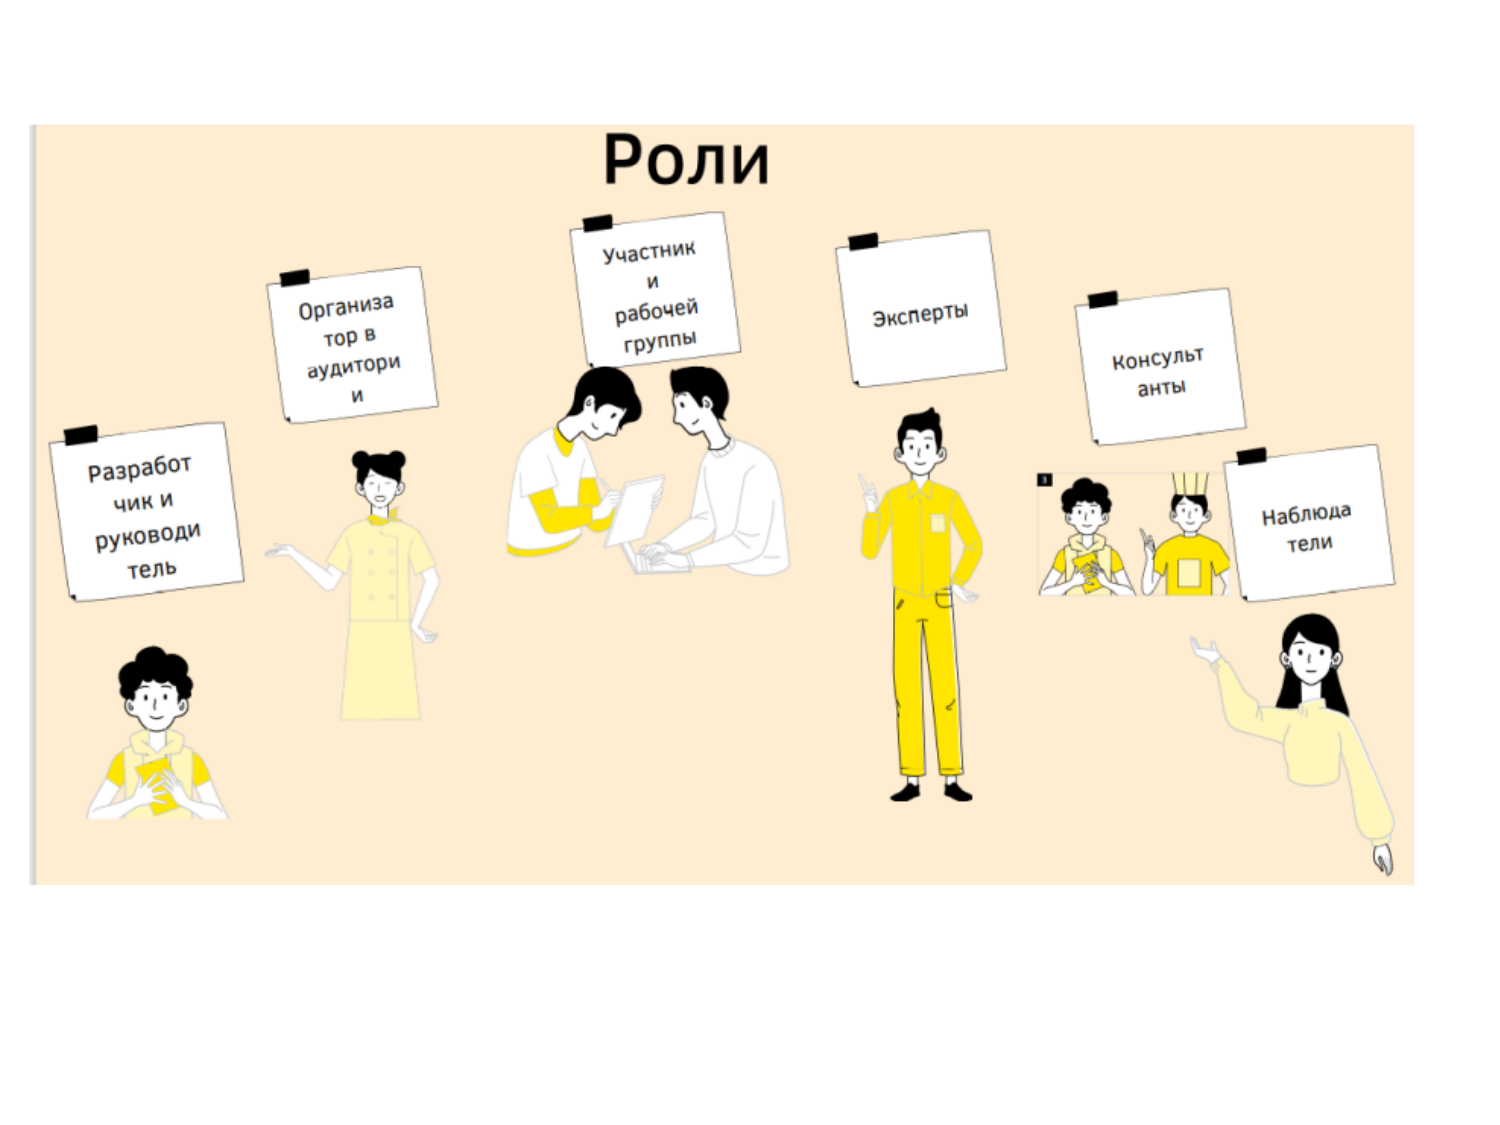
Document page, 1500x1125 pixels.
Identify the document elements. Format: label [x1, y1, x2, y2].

picture [29, 113, 1441, 1012]
